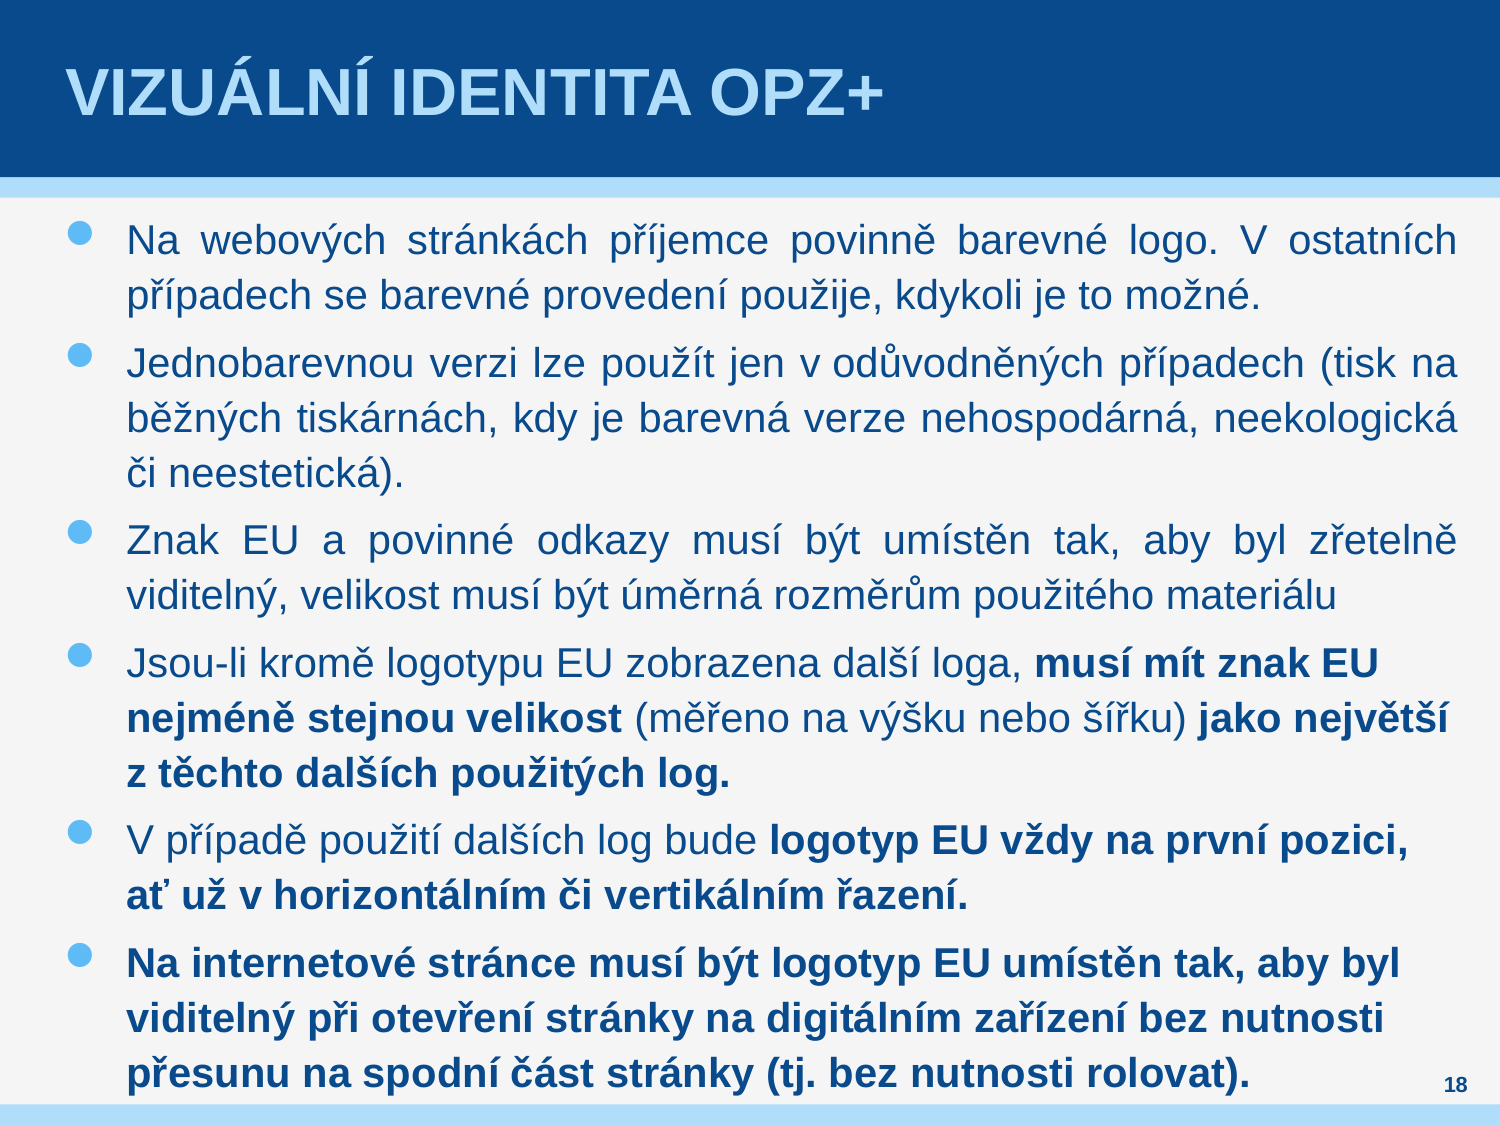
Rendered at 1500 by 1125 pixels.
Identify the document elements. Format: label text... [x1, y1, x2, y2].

list Na webových stránkách příjemce povinně barevné logo. V ostatních případech se barevné provedení použije, kdykoli je to možné. Jednobarevnou verzi lze použít jen v odůvodněných případech (tisk na běžných tiskárnách, kdy je barevná verze nehospodárná, neekologická či neestetická). Znak EU a povinné odkazy musí být umístěn tak, aby byl zřetelně viditelný, velikost musí být úměrná rozměrům použitého materiálu Jsou-li kromě logotypu EU zobrazena další loga, musí mít znak EU nejméně stejnou velikost (měřeno na výšku nebo šířku) jako největší z těchto dalších použitých log. V případě použití dalších log bude logotyp EU vždy na první pozici, ať už v horizontálním či vertikálním řazení. Na internetové stránce musí být logotyp EU umístěn tak, aby byl viditelný při otevření stránky na digitálním zařízení bez nutnosti přesunu na spodní část stránky (tj. bez nutnosti rolovat). [53, 208, 1459, 1094]
slide_number 18 [1417, 1068, 1495, 1099]
title Vizuální identita OPZ+ [59, 0, 1441, 178]
